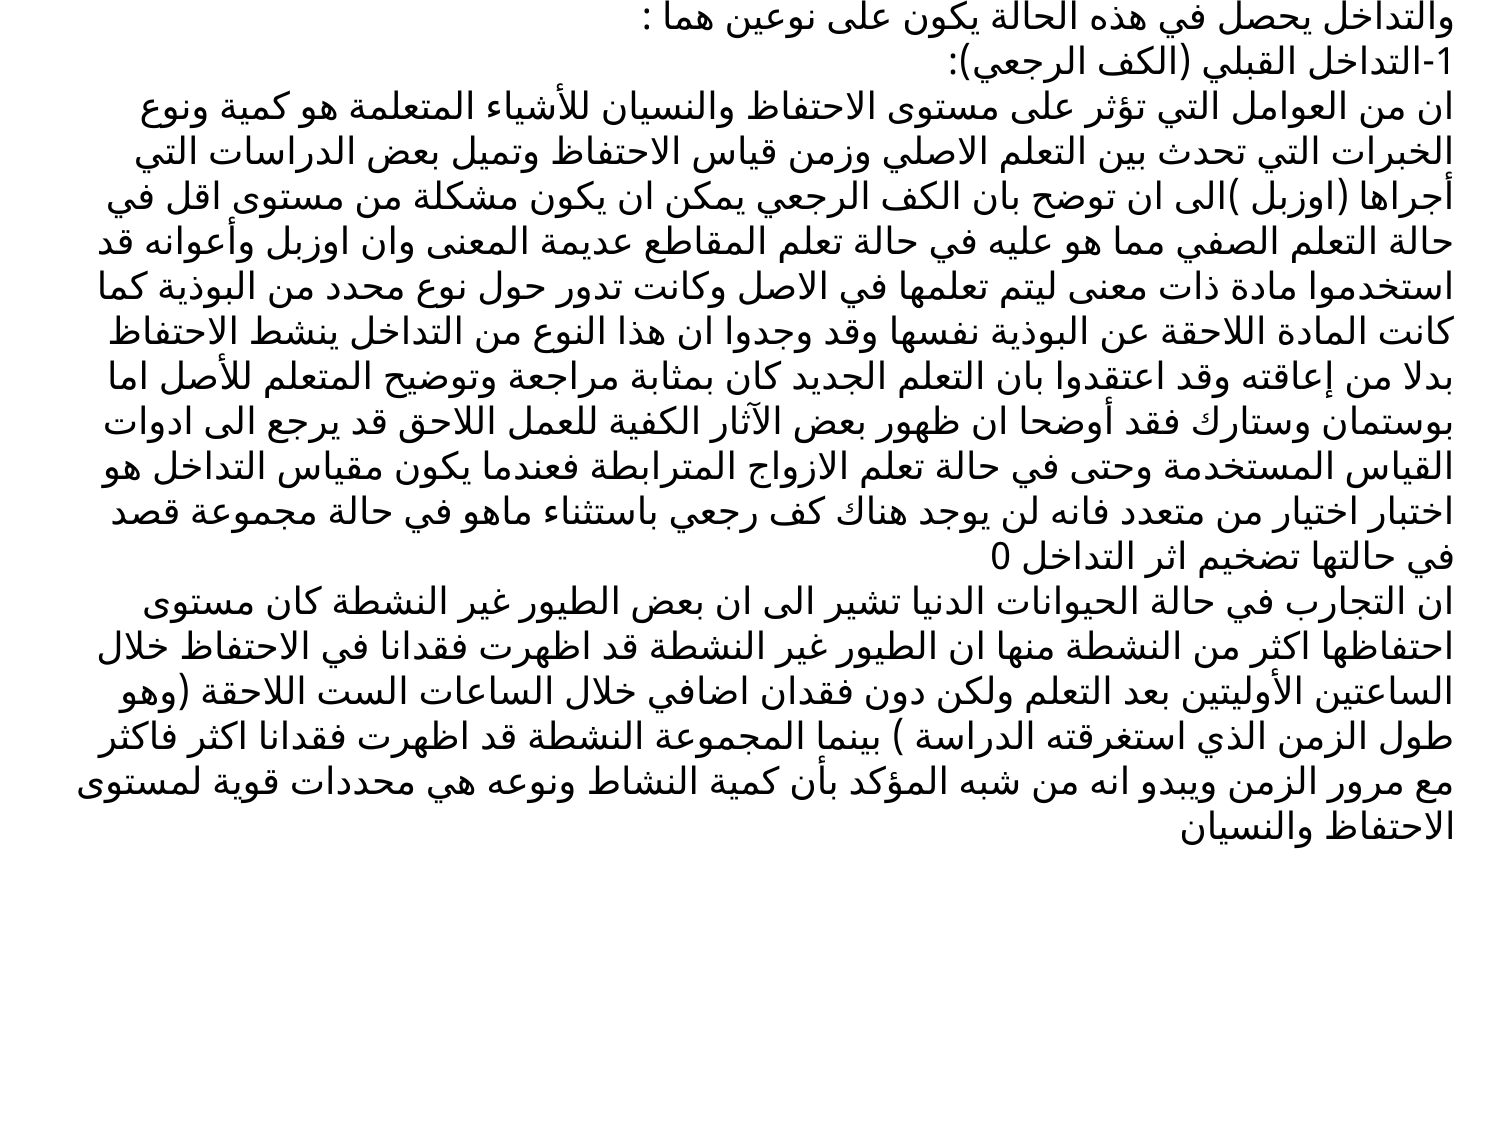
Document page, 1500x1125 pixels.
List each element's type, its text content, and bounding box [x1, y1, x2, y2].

text_box وتعتبر نظرية التداخل أكثر نظريات النسيان اهمية وأقدمها تفسيرا وأكثرها شيوعا وأوسعها ابحاثا ودراسة علمية ومن الامثلة التي تؤكد على ان التداخل يحصل فيس الذاكرة اننا لو أعطينا فردا رقما تلفونيا وطلبنا منه ان يديره في قرص تلفون لكن قبل ان يفعل ذلك أعطيناه رقما اخر فانه سوف لن يتذكر الرقم الاول اما اذا أعطيناه الرقم ثم قرأنا عليه عدد من الحروف فان كمية النسيان ستكون اقل والتداخل يحصل في هذه الحالة يكون على نوعين هما : 1-التداخل القبلي (الكف الرجعي): ان من العوامل التي تؤثر على مستوى الاحتفاظ والنسيان للأشياء المتعلمة هو كمية ونوع الخبرات التي تحدث بين التعلم الاصلي وزمن قياس الاحتفاظ وتميل بعض الدراسات التي أجراها (اوزبل )الى ان توضح بان الكف الرجعي يمكن ان يكون مشكلة من مستوى اقل في حالة التعلم الصفي مما هو عليه في حالة تعلم المقاطع عديمة المعنى وان اوزبل وأعوانه قد استخدموا مادة ذات معنى ليتم تعلمها في الاصل وكانت تدور حول نوع محدد من البوذية كما كانت المادة اللاحقة عن البوذية نفسها وقد وجدوا ان هذا النوع من التداخل ينشط الاحتفاظ بدلا من إعاقته وقد اعتقدوا بان التعلم الجديد كان بمثابة مراجعة وتوضيح المتعلم للأصل اما بوستمان وستارك فقد أوضحا ان ظهور بعض الآثار الكفية للعمل اللاحق قد يرجع الى ادوات القياس المستخدمة وحتى في حالة تعلم الازواج المترابطة فعندما يكون مقياس التداخل هو اختبار اختيار من متعدد فانه لن يوجد هناك كف رجعي باستثناء ماهو في حالة مجموعة قصد في حالتها تضخيم اثر التداخل 0 ان التجارب في حالة الحيوانات الدنيا تشير الى ان بعض الطيور غير النشطة كان مستوى احتفاظها اكثر من النشطة منها ان الطيور غير النشطة قد اظهرت فقدانا في الاحتفاظ خلال الساعتين الأوليتين بعد التعلم ولكن دون فقدان اضافي خلال الساعات الست اللاحقة (وهو طول الزمن الذي استغرقته الدراسة ) بينما المجموعة النشطة قد اظهرت فقدانا اكثر فاكثر مع مرور الزمن ويبدو انه من شبه المؤكد بأن كمية النشاط ونوعه هي محددات قوية لمستوى الاحتفاظ والنسيان [53, 0, 1471, 855]
